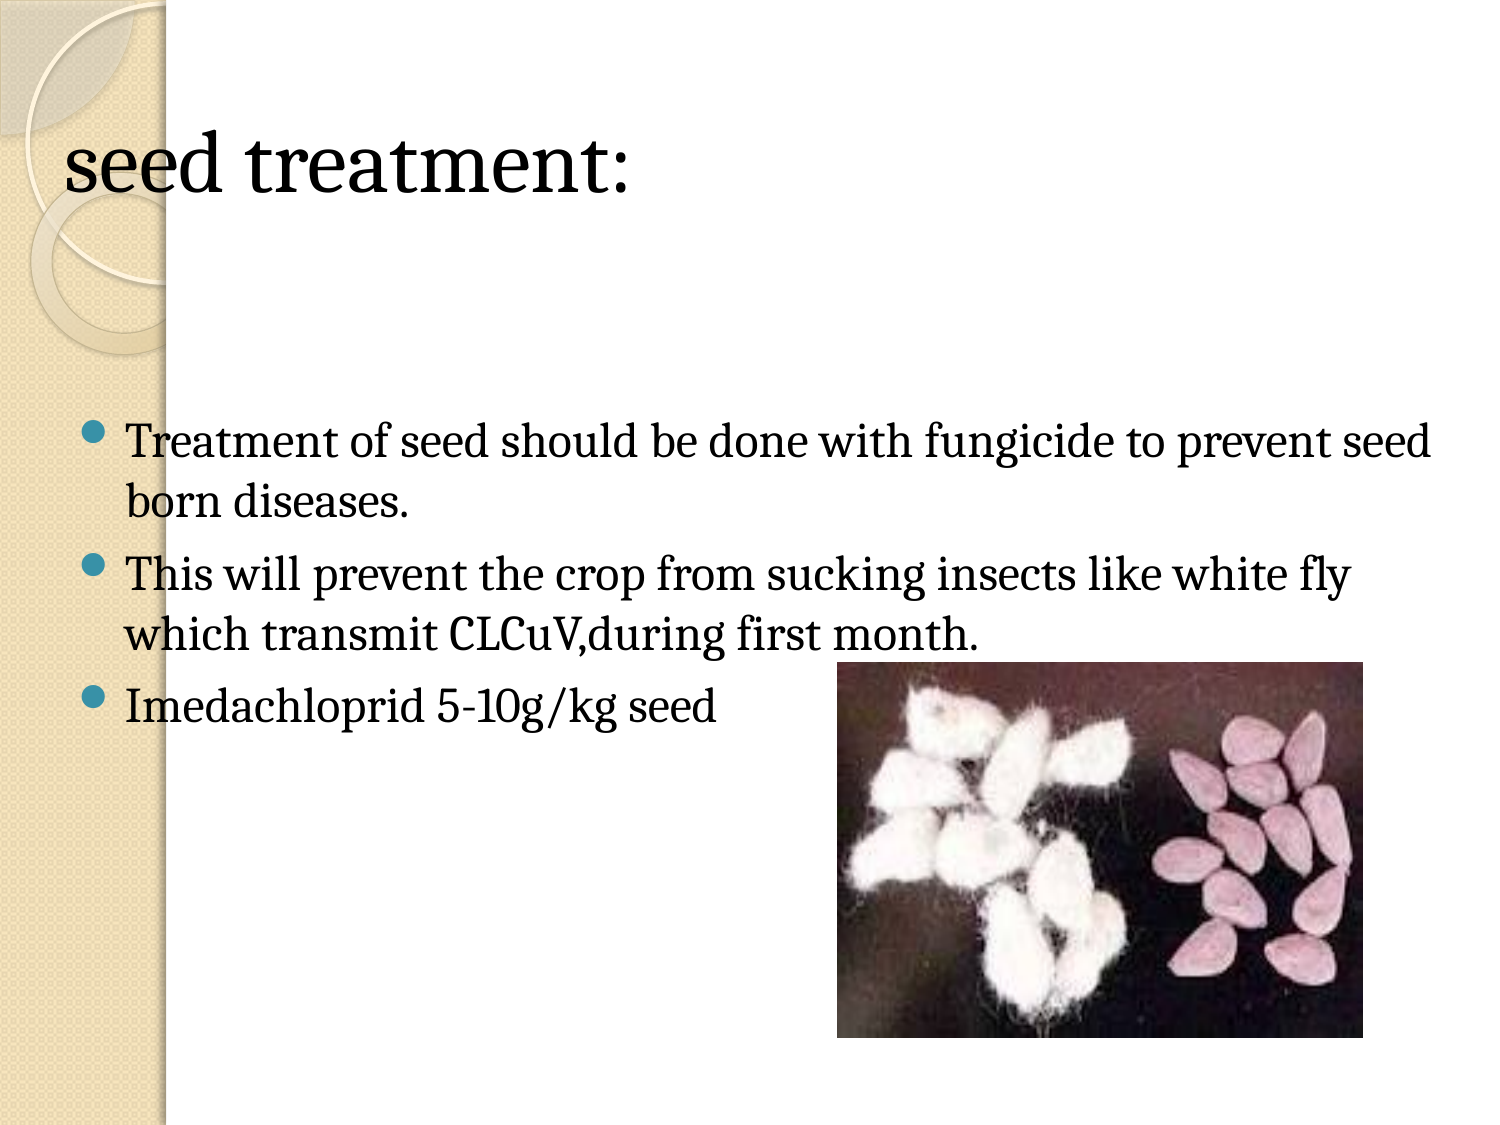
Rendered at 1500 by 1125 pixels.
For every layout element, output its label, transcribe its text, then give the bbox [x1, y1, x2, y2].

picture [837, 662, 1363, 1038]
list Treatment of seed should be done with fungicide to prevent seed born diseases. This will prevent the crop from sucking insects like white fly which transmit CLCuV,during first month. Imedachloprid 5-10g/kg seed [50, 399, 1475, 998]
title seed treatment: [50, 62, 1475, 250]
